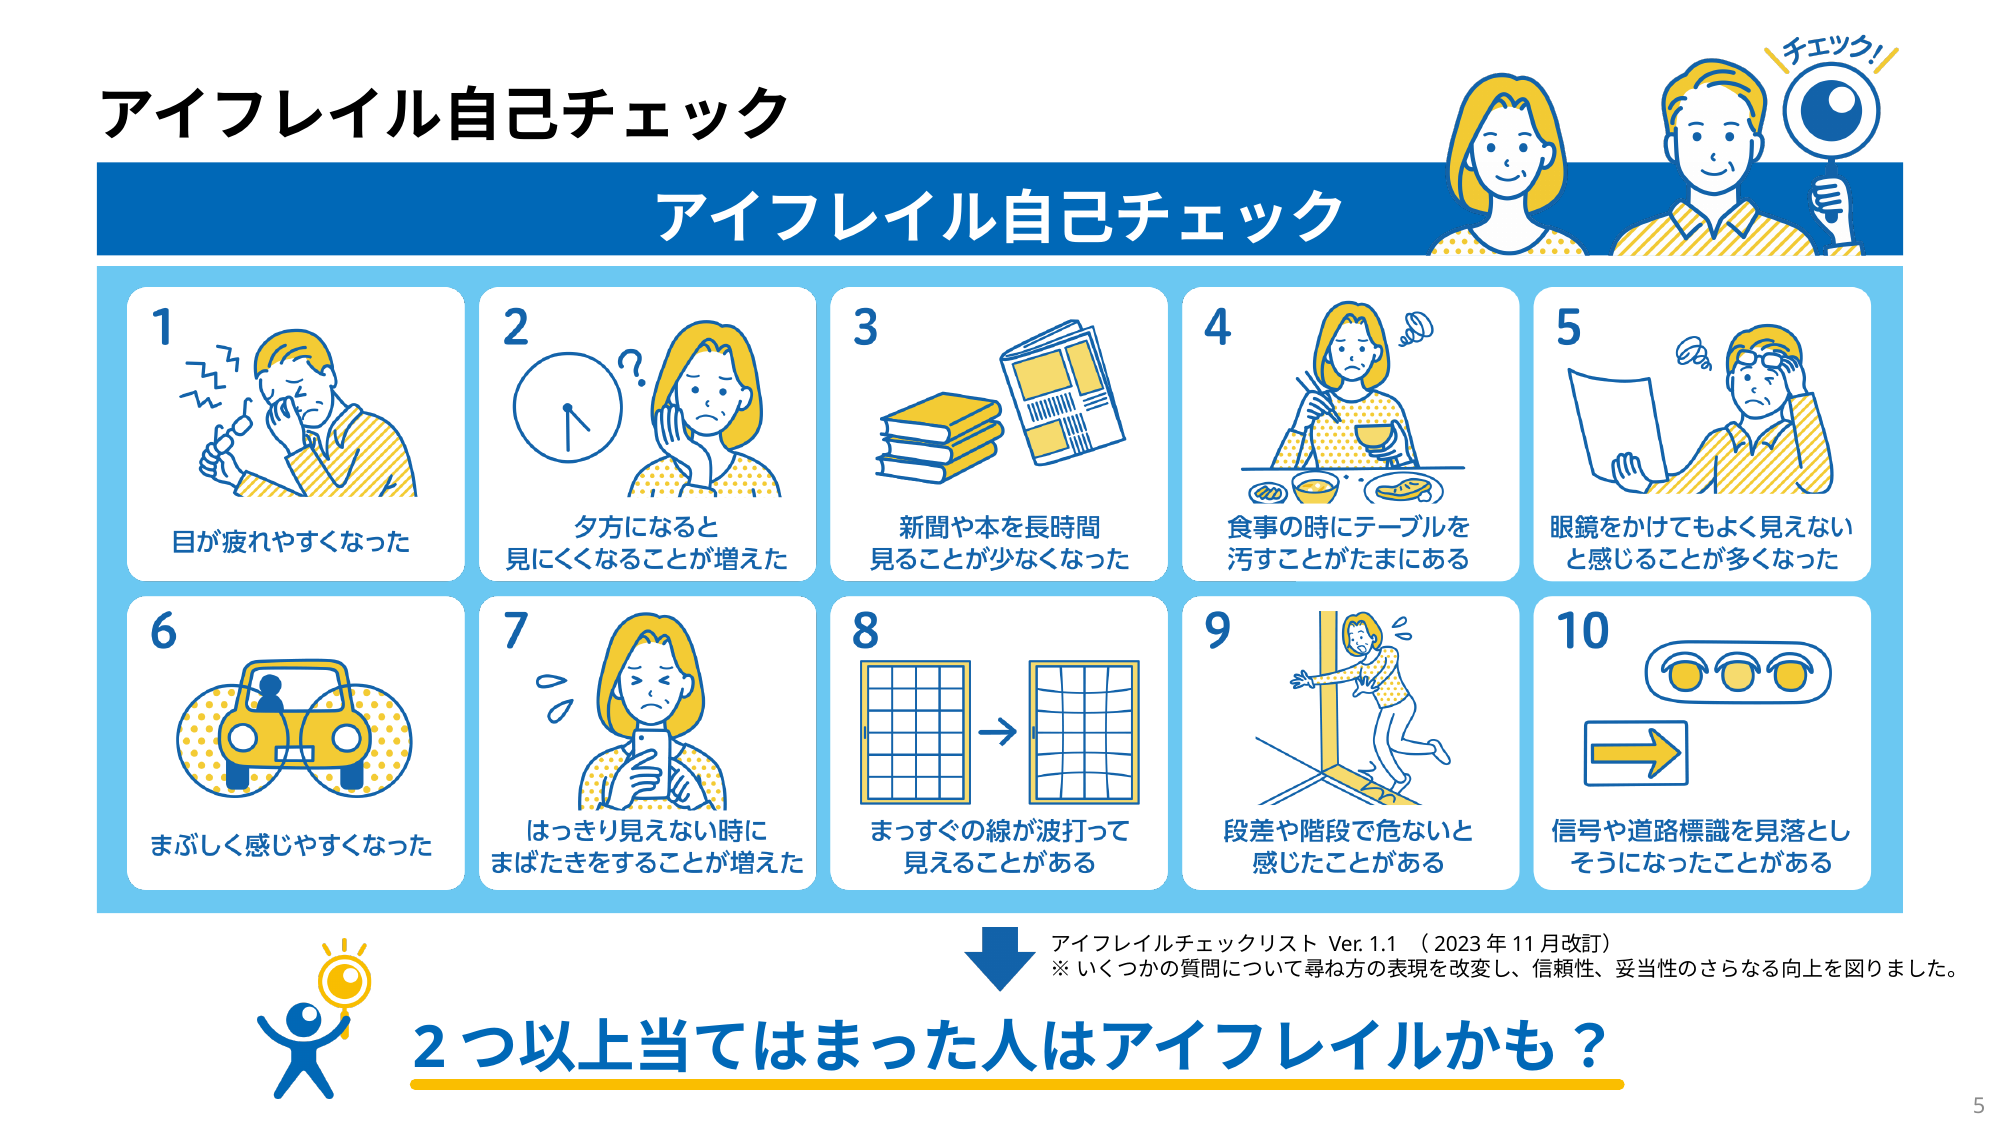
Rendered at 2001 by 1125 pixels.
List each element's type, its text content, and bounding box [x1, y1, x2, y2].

text_box アイフレイル自己チェック [96, 161, 1416, 256]
picture [127, 287, 1918, 890]
picture [1416, 30, 1904, 256]
picture [253, 934, 375, 1103]
text_box 2つ以上当てはまった人はアイフレイルかも？ [397, 1001, 1634, 1087]
slide_number 5 [1939, 1093, 1986, 1121]
text_box [96, 265, 1904, 914]
text_box アイフレイルチェックリスト Ver. 1.1 （2023年11月改訂） ※いくつかの質問について尋ね方の表現を改変し、信頼性、妥当性のさらなる向上を図りました。 [1035, 922, 1972, 988]
title アイフレイル自己チェック [96, 66, 1416, 147]
picture [964, 927, 1036, 992]
